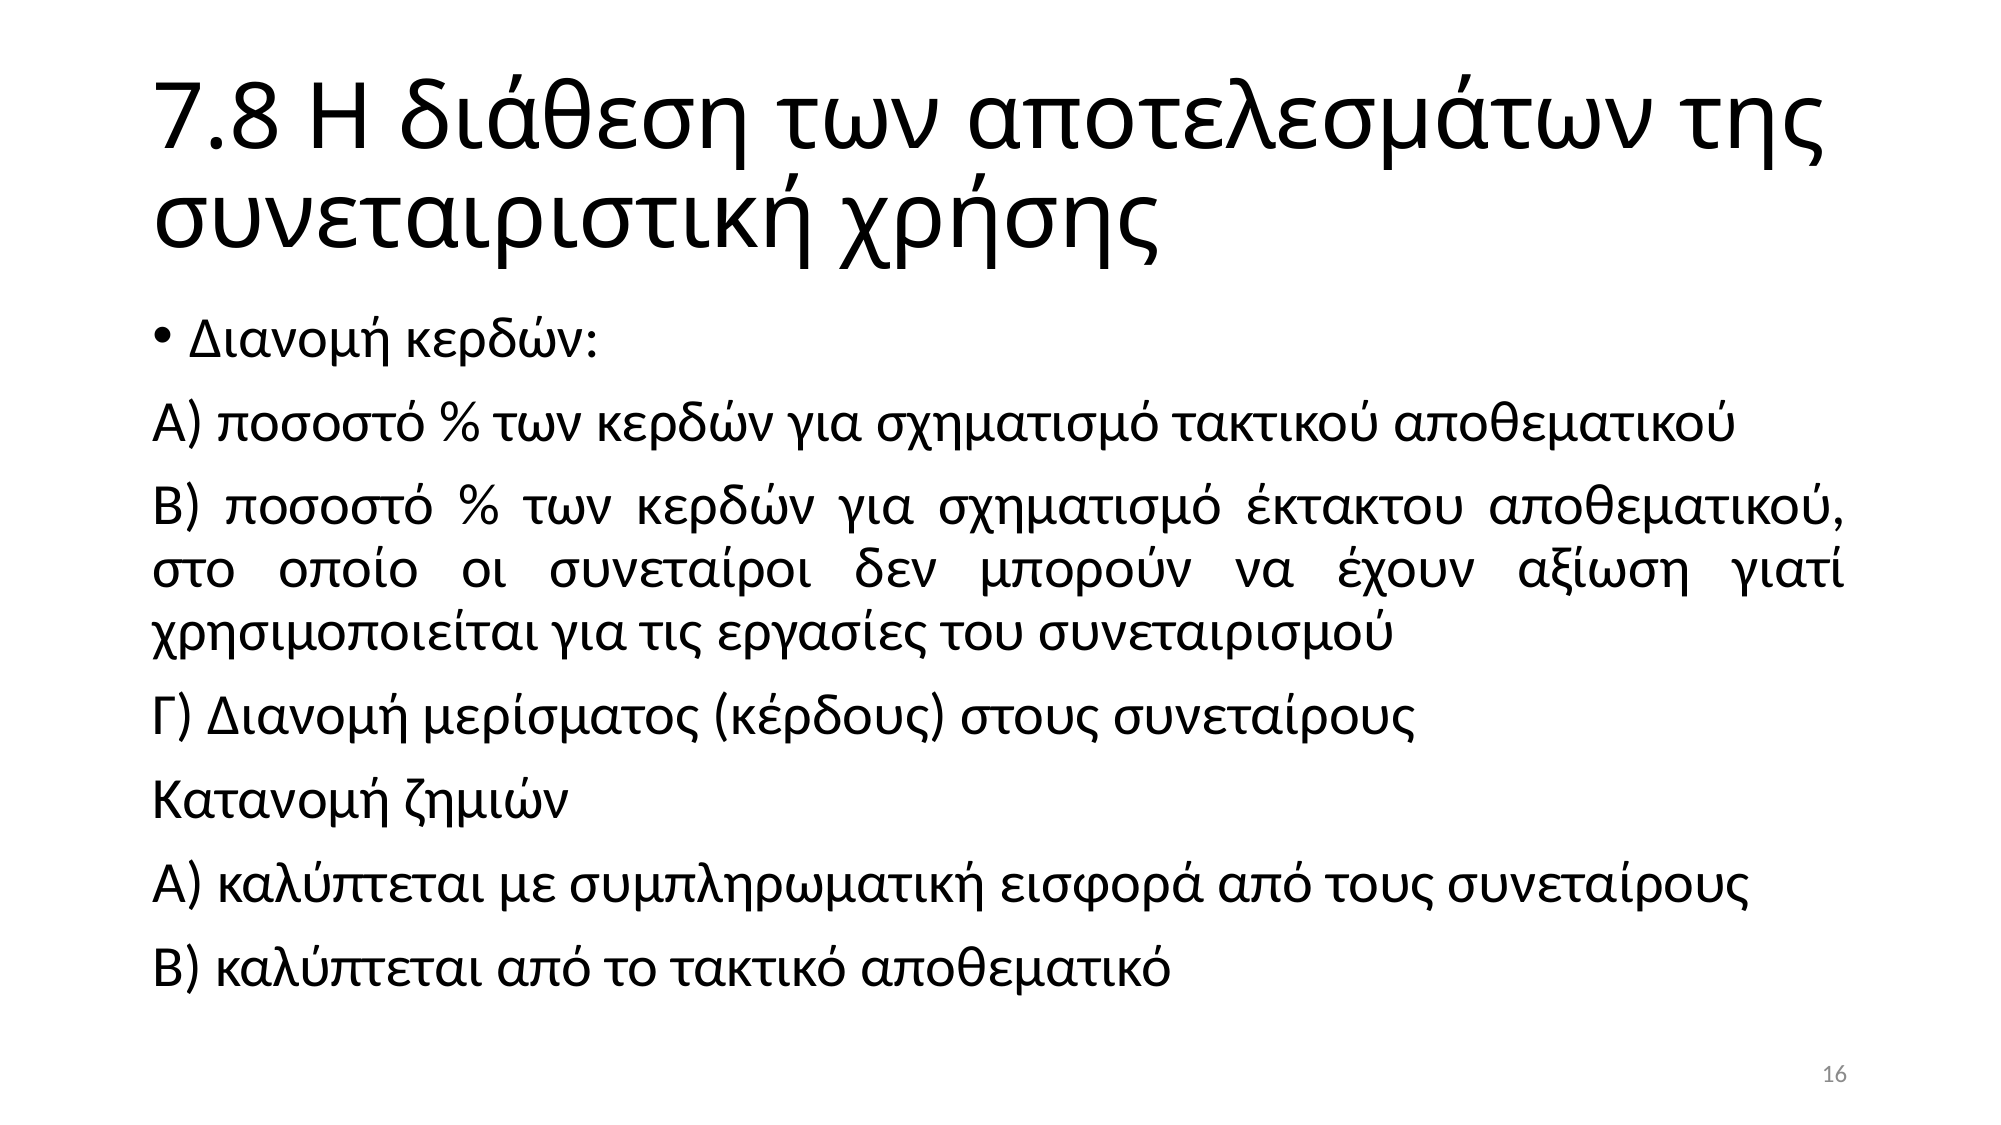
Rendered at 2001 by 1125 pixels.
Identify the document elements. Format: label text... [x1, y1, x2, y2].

list Διανομή κερδών: Α) ποσοστό % των κερδών για σχηματισμό τακτικού αποθεματικού Β) ποσοστό % των κερδών για σχηματισμό έκτακτου αποθεματικού, στο οποίο οι συνεταίροι δεν μπορούν να έχουν αξίωση γιατί χρησιμοποιείται για τις εργασίες του συνεταιρισμού Γ) Διανομή μερίσματος (κέρδους) στους συνεταίρους Κατανομή ζημιών Α) καλύπτεται με συμπληρωματική εισφορά από τους συνεταίρους Β) καλύπτεται από το τακτικό αποθεματικό [137, 299, 1863, 1014]
slide_number 16 [1412, 1042, 1863, 1103]
title 7.8 Η διάθεση των αποτελεσμάτων της συνεταιριστική χρήσης [137, 59, 1863, 278]
